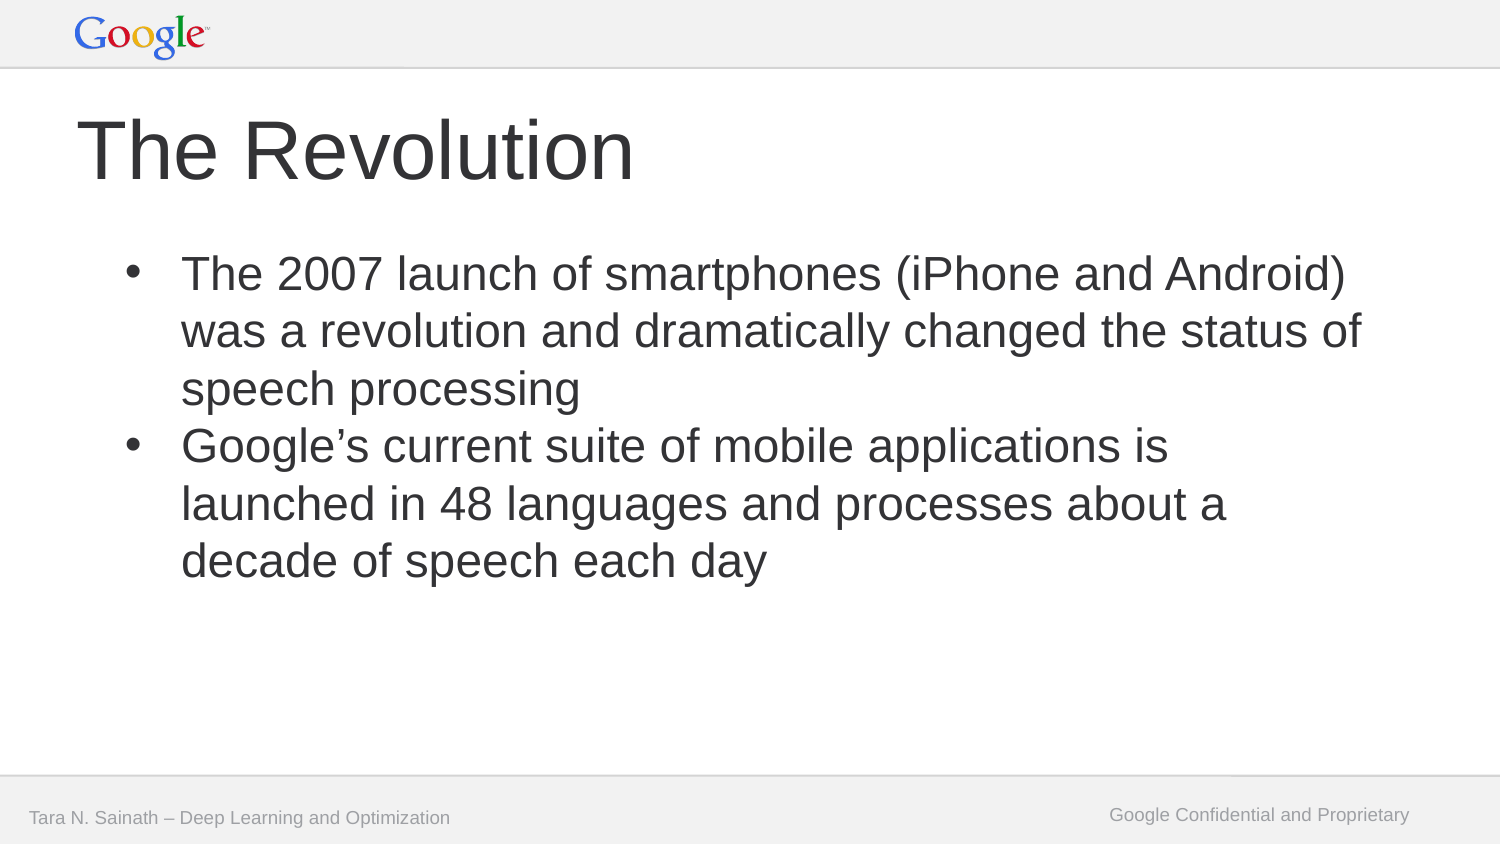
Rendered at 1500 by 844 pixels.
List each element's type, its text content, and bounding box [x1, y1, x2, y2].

list The 2007 launch of smartphones (iPhone and Android) was a revolution and dramatically changed the status of speech processing Google’s current suite of mobile applications is launched in 48 languages and processes about a decade of speech each day [109, 227, 1391, 772]
title The Revolution [61, 81, 1412, 188]
